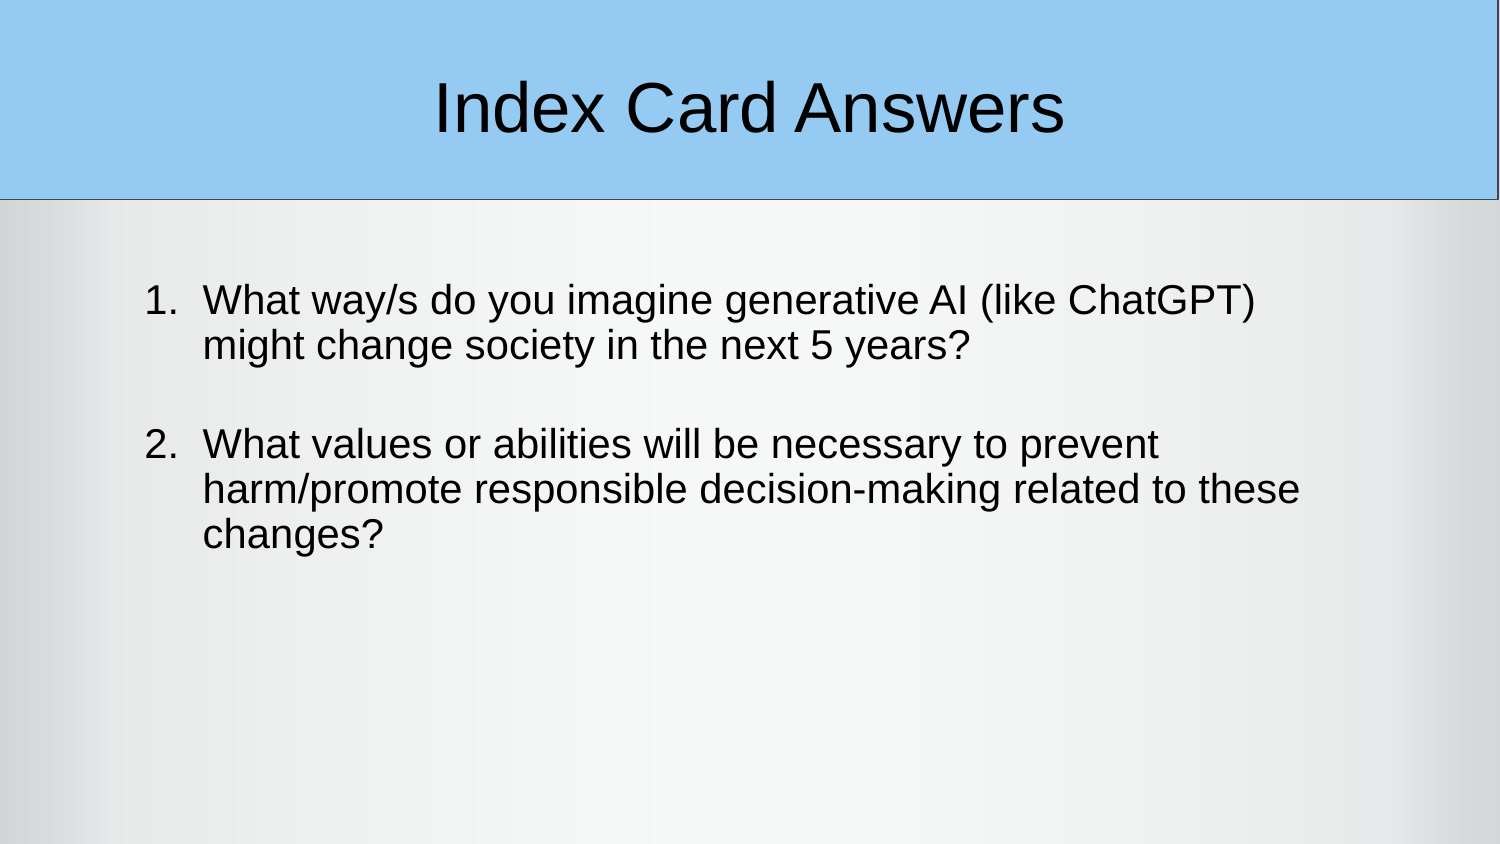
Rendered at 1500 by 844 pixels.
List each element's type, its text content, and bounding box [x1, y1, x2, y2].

text_box [0, 0, 1499, 200]
picture [0, 0, 1500, 844]
list What way/s do you imagine generative AI (like ChatGPT) might change society in the next 5 years? What values or abilities will be necessary to prevent harm/promote responsible decision-making related to these changes? [113, 272, 1346, 645]
title Index Card Answers [75, 33, 1425, 175]
